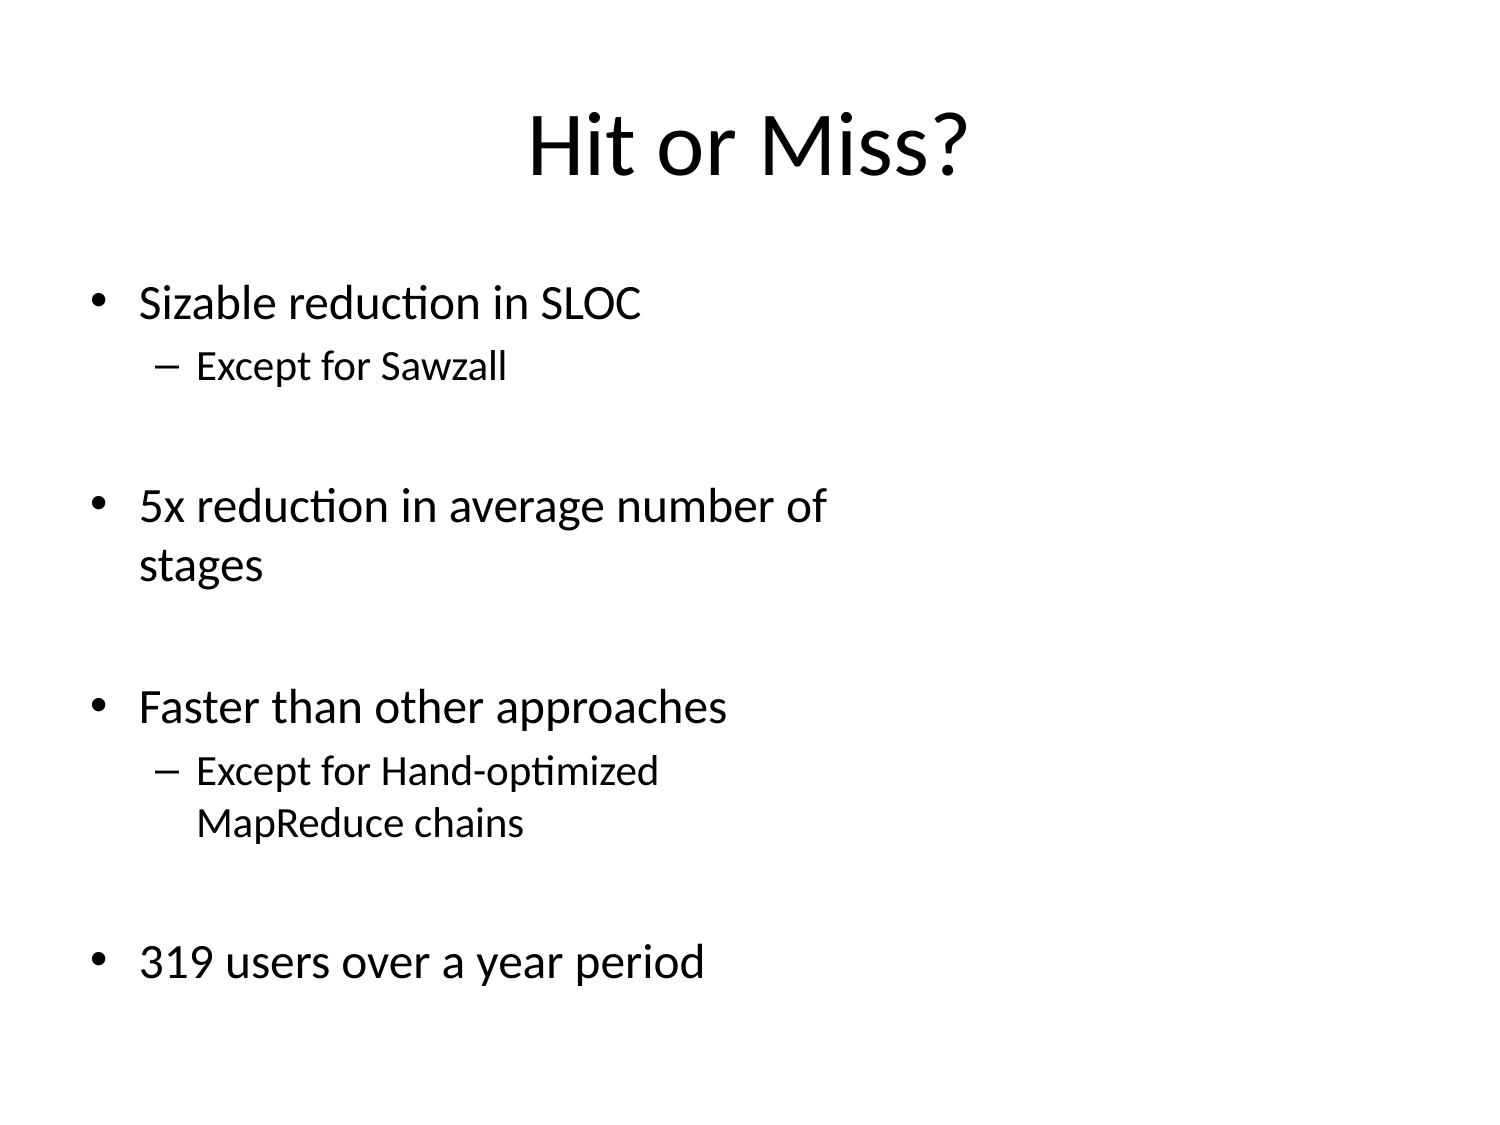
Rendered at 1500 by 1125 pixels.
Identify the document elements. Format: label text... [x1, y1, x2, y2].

list Sizable reduction in SLOC Except for Sawzall 5x reduction in average number of stages Faster than other approaches Except for Hand-optimized MapReduce chains 319 users over a year period [75, 262, 891, 1005]
title Hit or Miss? [75, 45, 1425, 233]
